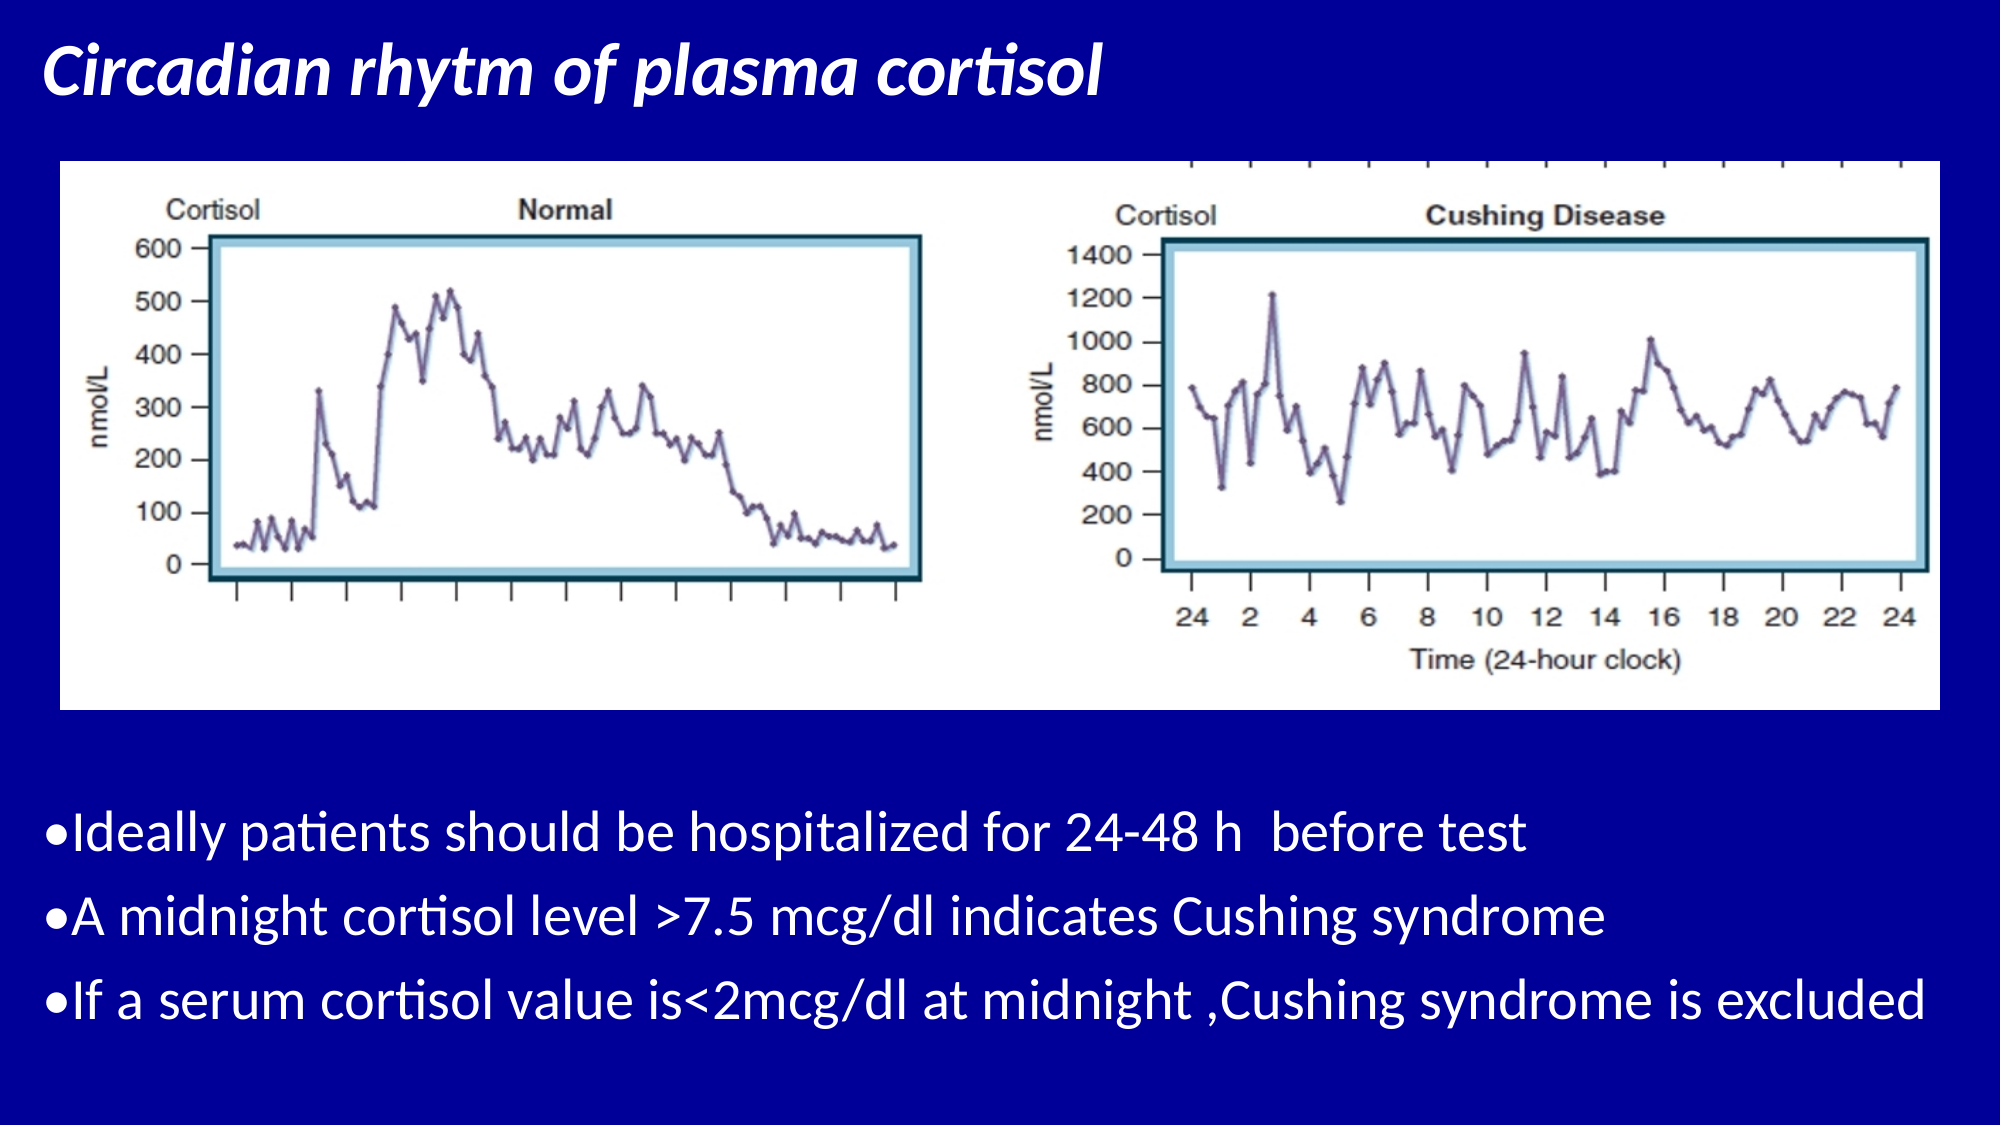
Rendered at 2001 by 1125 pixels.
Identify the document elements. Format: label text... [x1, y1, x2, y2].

list Circadian rhytm of plasma cortisol •Ideally patients should be hospitalized for 24-48 h before test •A midnight cortisol level >7.5 mcg/dl indicates Cushing syndrome •If a serum cortisol value is<2mcg/dl at midnight ,Cushing syndrome is excluded [27, 22, 1982, 1103]
picture [60, 161, 1940, 710]
